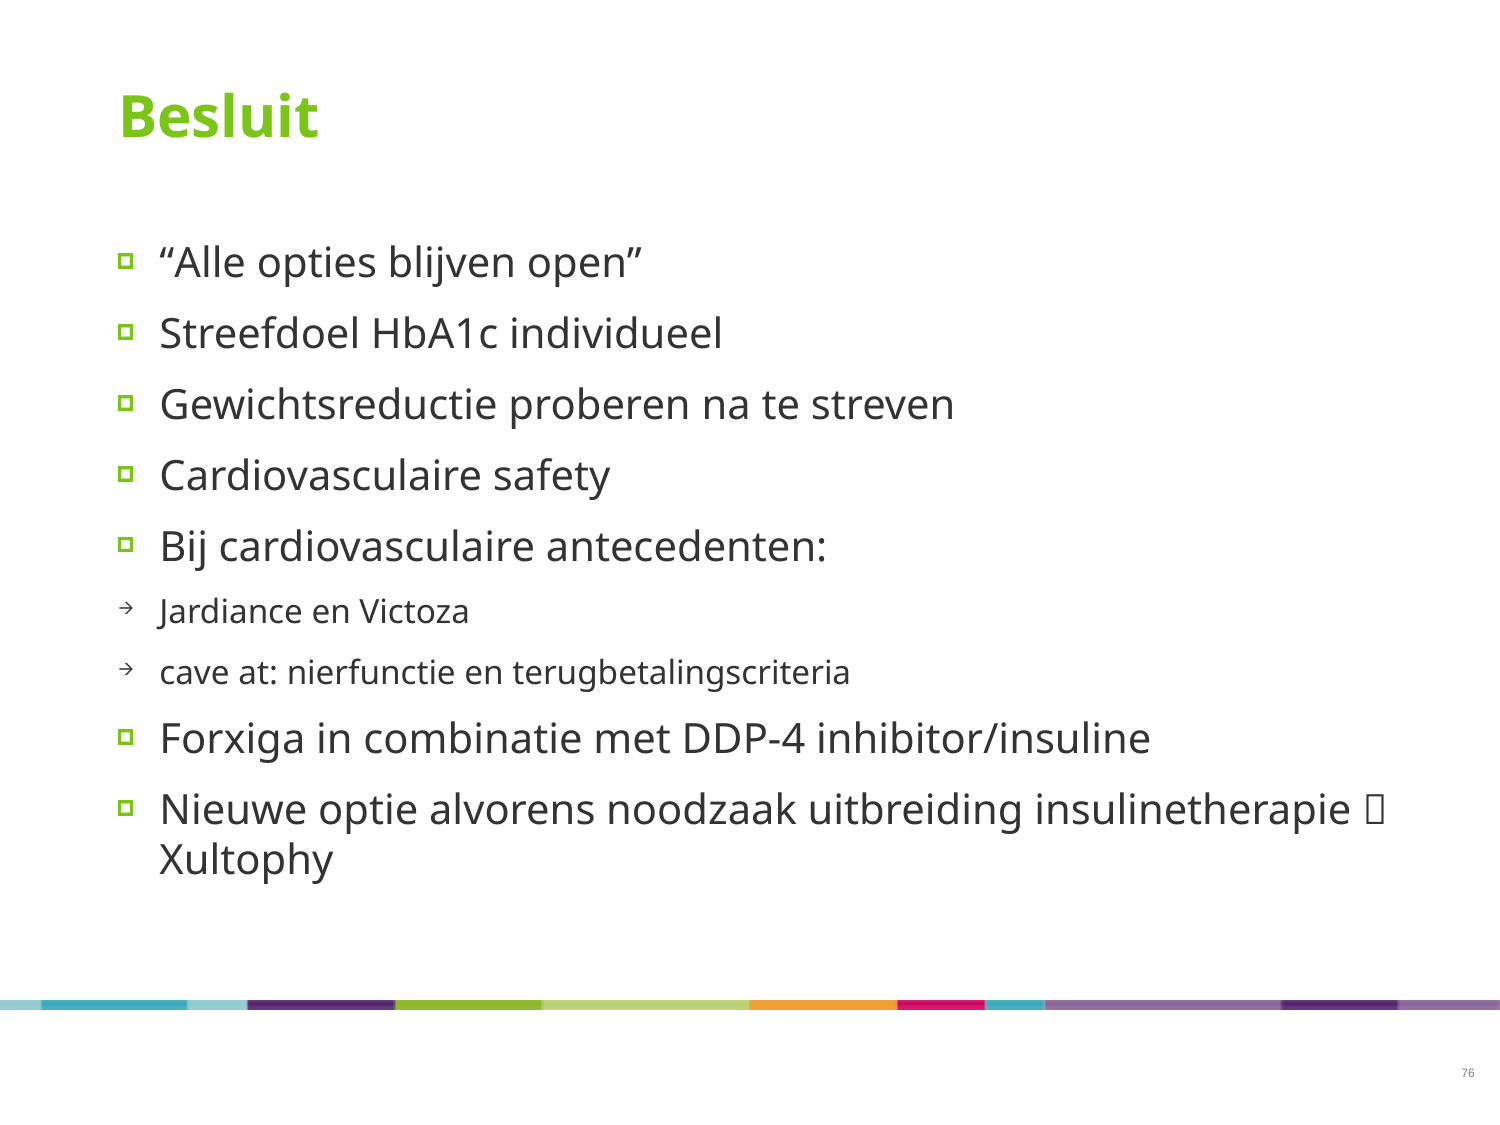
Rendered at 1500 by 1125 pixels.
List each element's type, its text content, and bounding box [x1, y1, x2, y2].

picture [118, 395, 133, 411]
picture [118, 466, 133, 482]
slide_number 76 [1125, 1051, 1475, 1107]
title Besluit [118, 78, 1338, 236]
picture [118, 253, 133, 269]
picture [118, 537, 133, 552]
list “Alle opties blijven open” Streefdoel HbA1c individueel Gewichtsreductie proberen na te streven Cardiovasculaire safety Bij cardiovasculaire antecedenten: Jardiance en Victoza cave at: nierfunctie en terugbetalingscriteria Forxiga in combinatie met DDP-4 inhibitor/insuline Nieuwe optie alvorens noodzaak uitbreiding insulinetherapie  Xultophy [118, 236, 1469, 918]
picture [118, 729, 133, 745]
picture [118, 800, 133, 816]
picture [0, 1000, 1500, 1010]
picture [118, 324, 133, 340]
